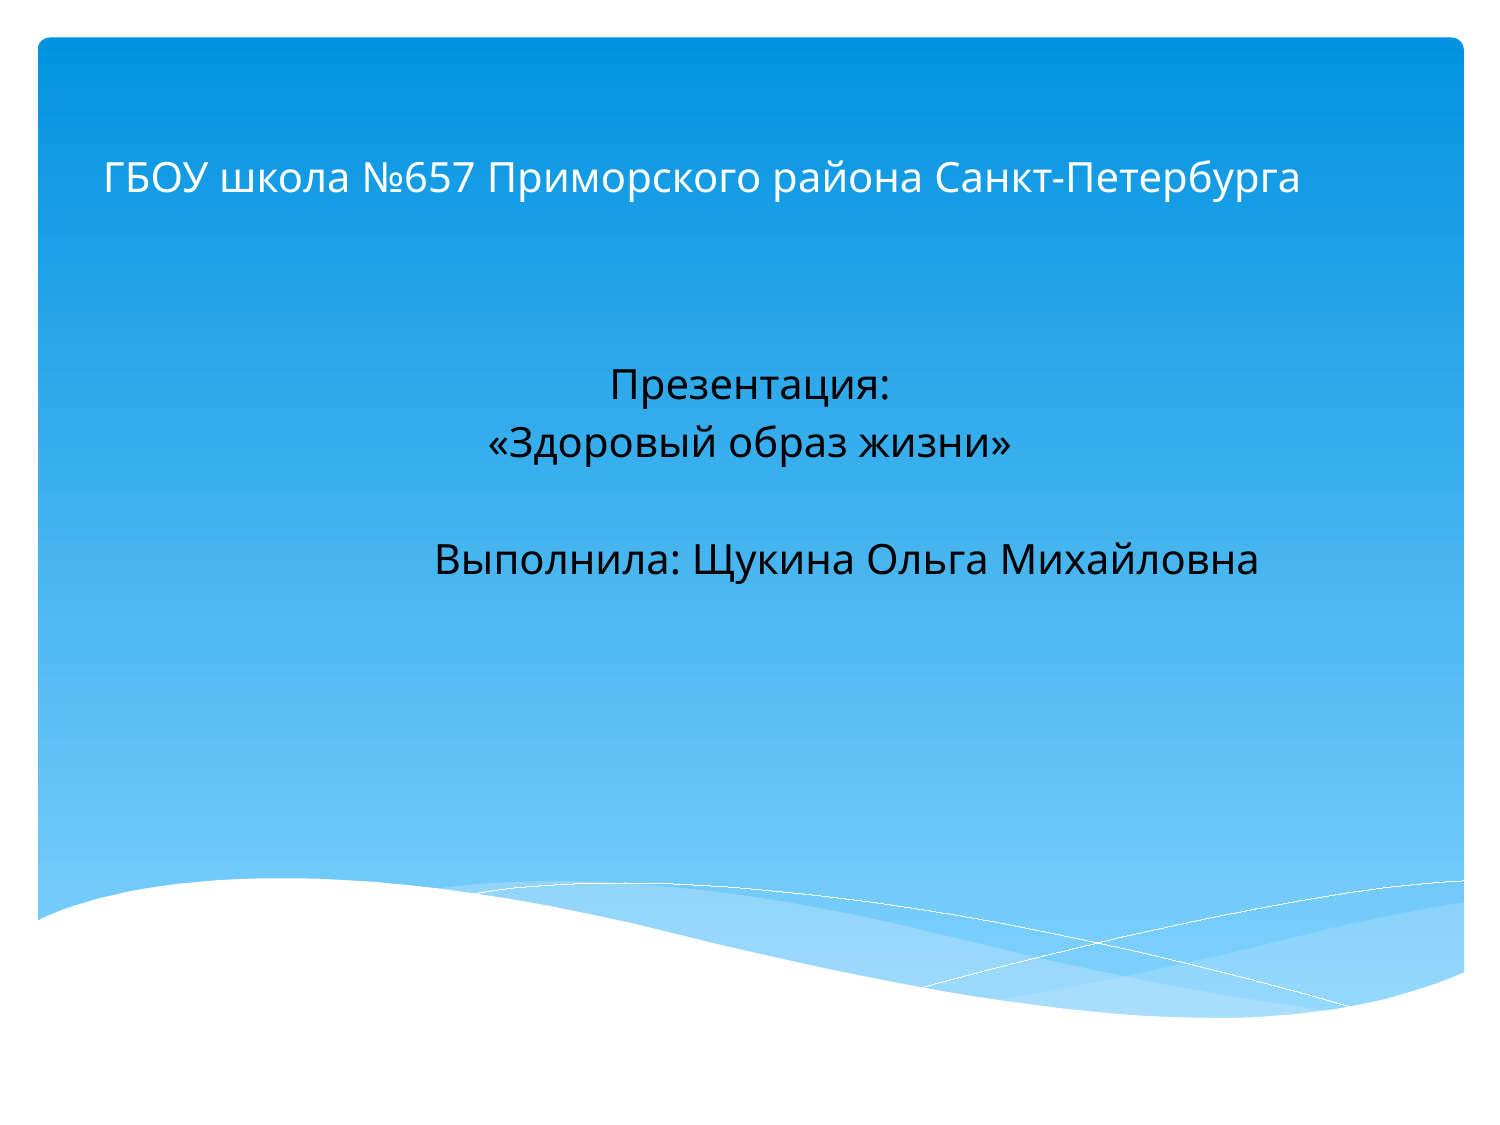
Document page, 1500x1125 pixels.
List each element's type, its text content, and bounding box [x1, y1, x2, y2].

subtitle Презентация: «Здоровый образ жизни» Выполнила: Щукина Ольга Михайловна [225, 349, 1275, 925]
title ГБОУ школа №657 Приморского района Санкт-Петербурга [64, 78, 1340, 209]
